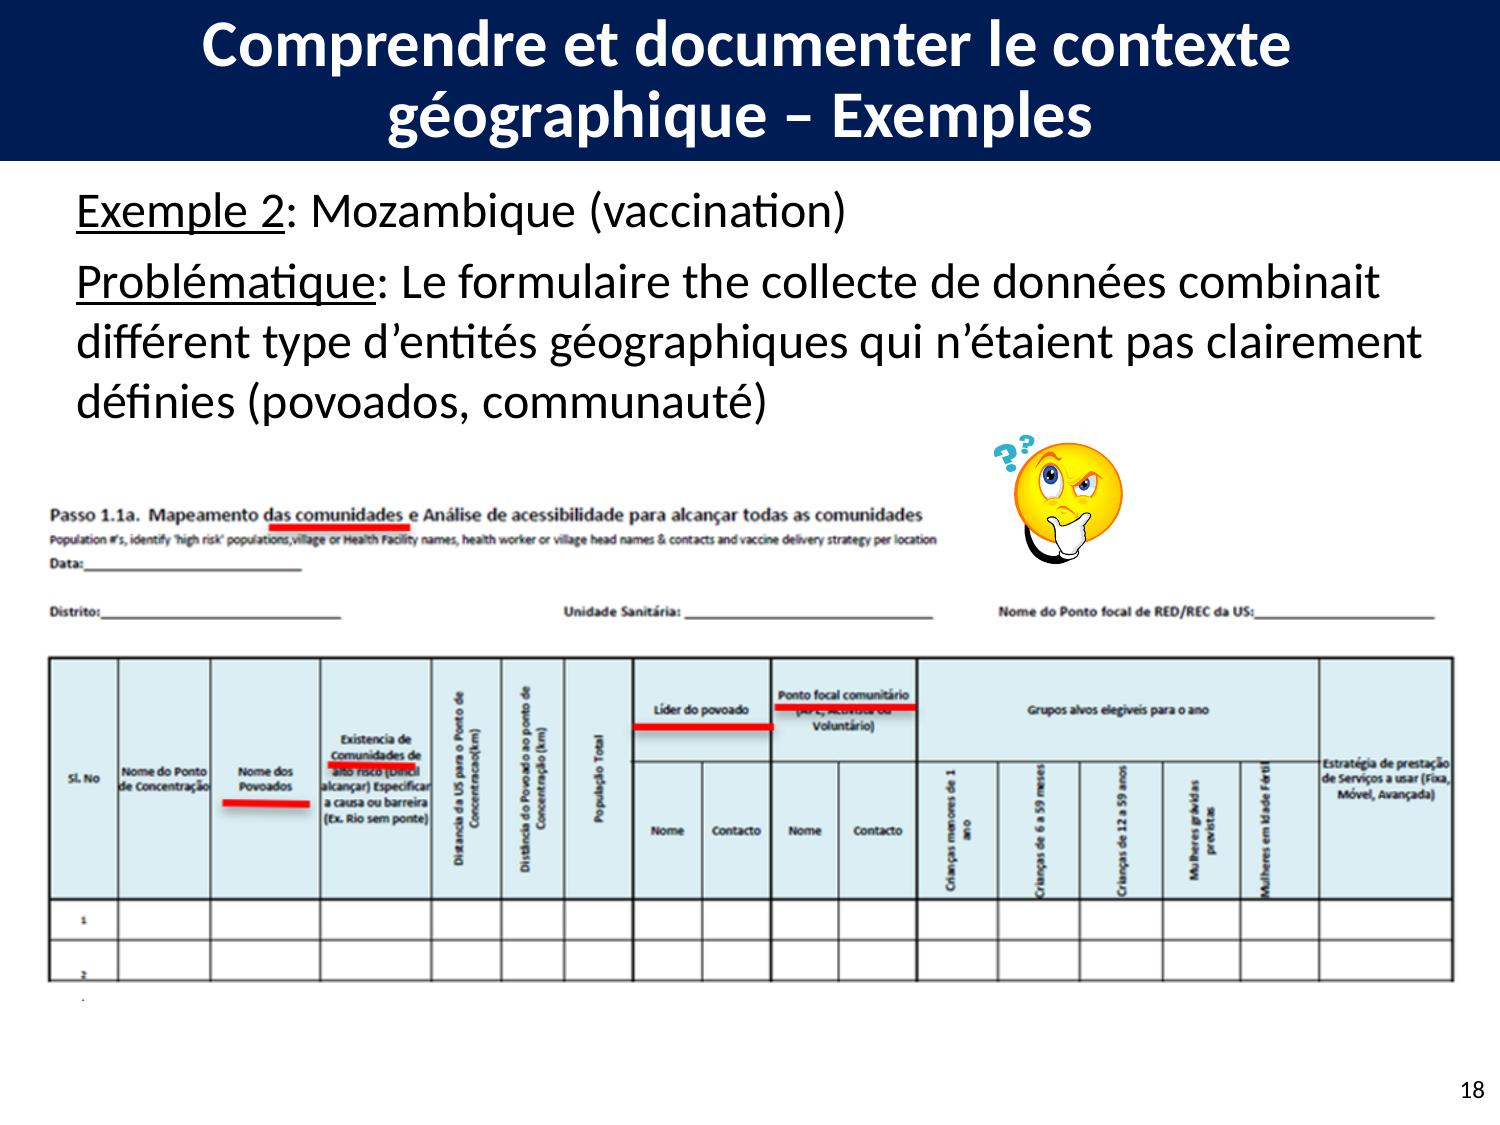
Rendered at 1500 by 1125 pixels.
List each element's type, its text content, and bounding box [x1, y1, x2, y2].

text_box Problématique: Le formulaire the collecte de données combinait différent type d’entités géographiques qui n’étaient pas clairement définies (povoados, communauté) [61, 241, 1497, 436]
text_box [1174, 215, 1500, 304]
text_box Exemple 2: Mozambique (vaccination) [61, 169, 1125, 241]
text_box 18 [1162, 1058, 1500, 1119]
text_box Comprendre et documenter le contexte géographique – Exemples [0, 0, 1497, 161]
picture [35, 434, 1465, 1001]
